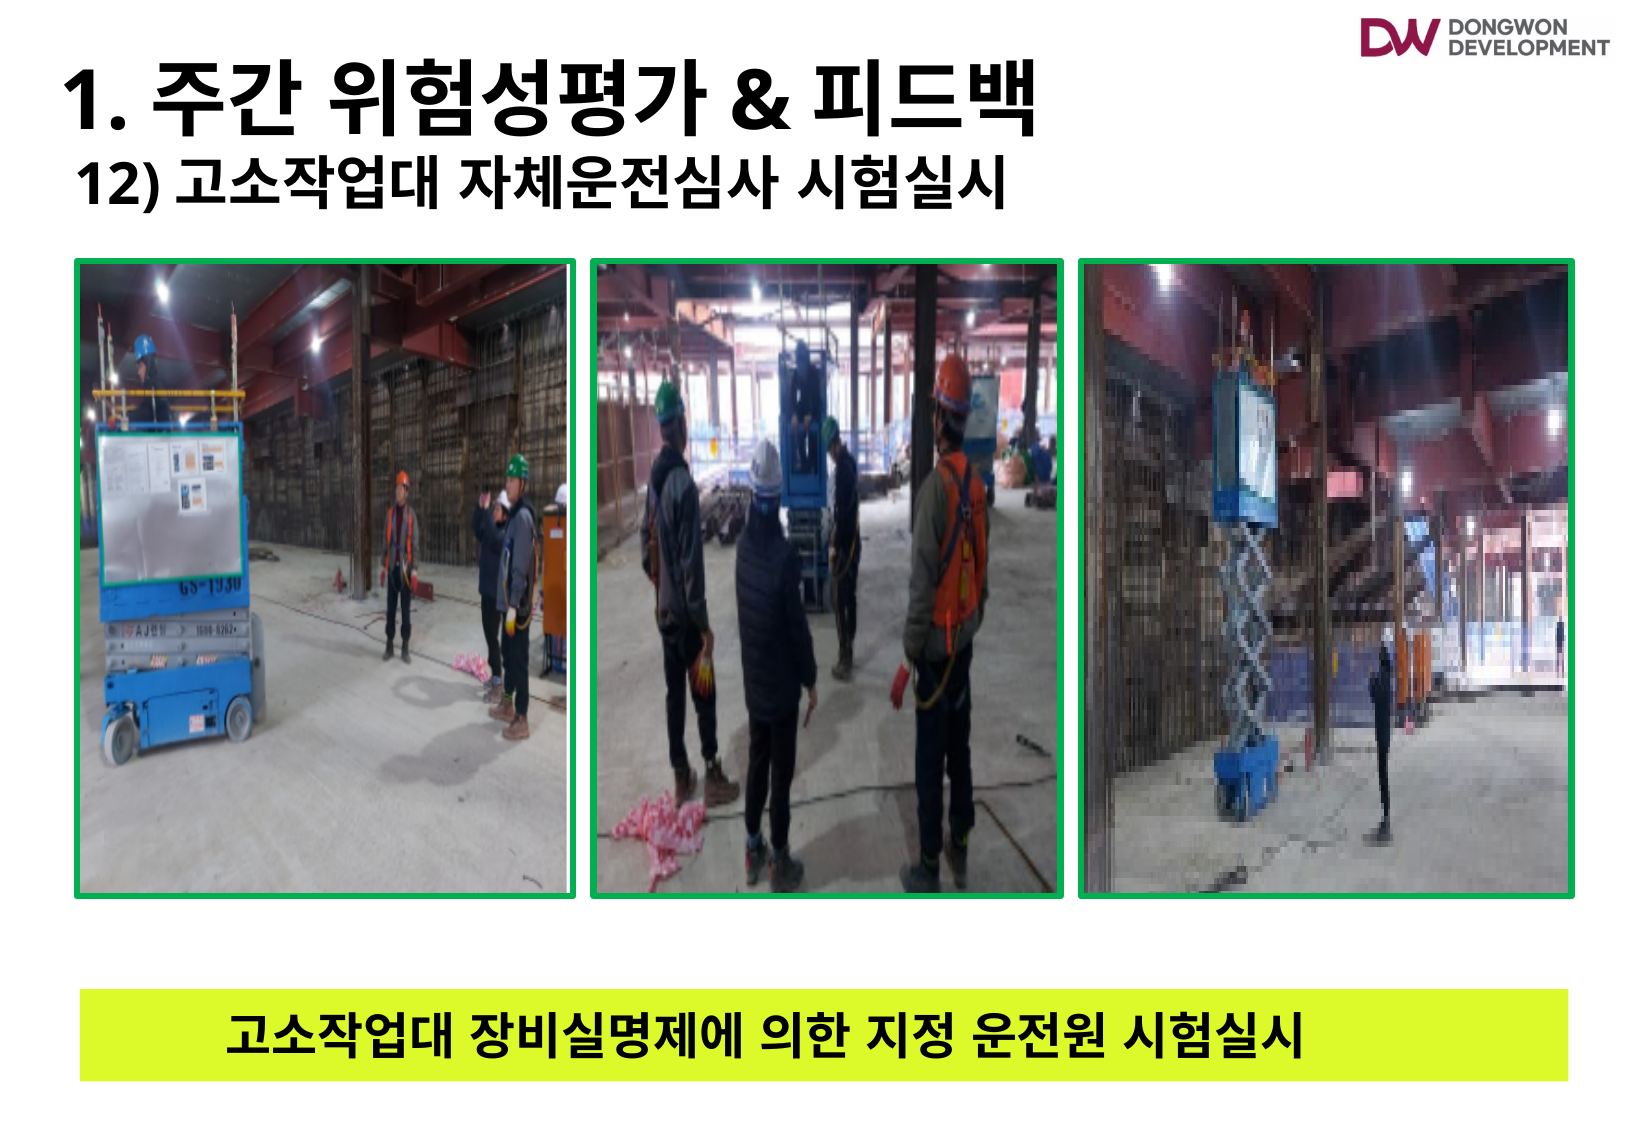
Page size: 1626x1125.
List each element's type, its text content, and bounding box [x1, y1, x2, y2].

text_box 1.주간 위험성평가&피드백 12)고소작업대 자체운전심사 시험실시 [44, 39, 1514, 224]
text_box [80, 989, 1569, 1082]
text_box 고소작업대 장비실명제에 의한 지정 운전원 시험실시 [210, 997, 1337, 1073]
picture [1083, 263, 1569, 894]
picture [79, 263, 571, 894]
picture [1353, 9, 1616, 66]
picture [596, 263, 1058, 894]
